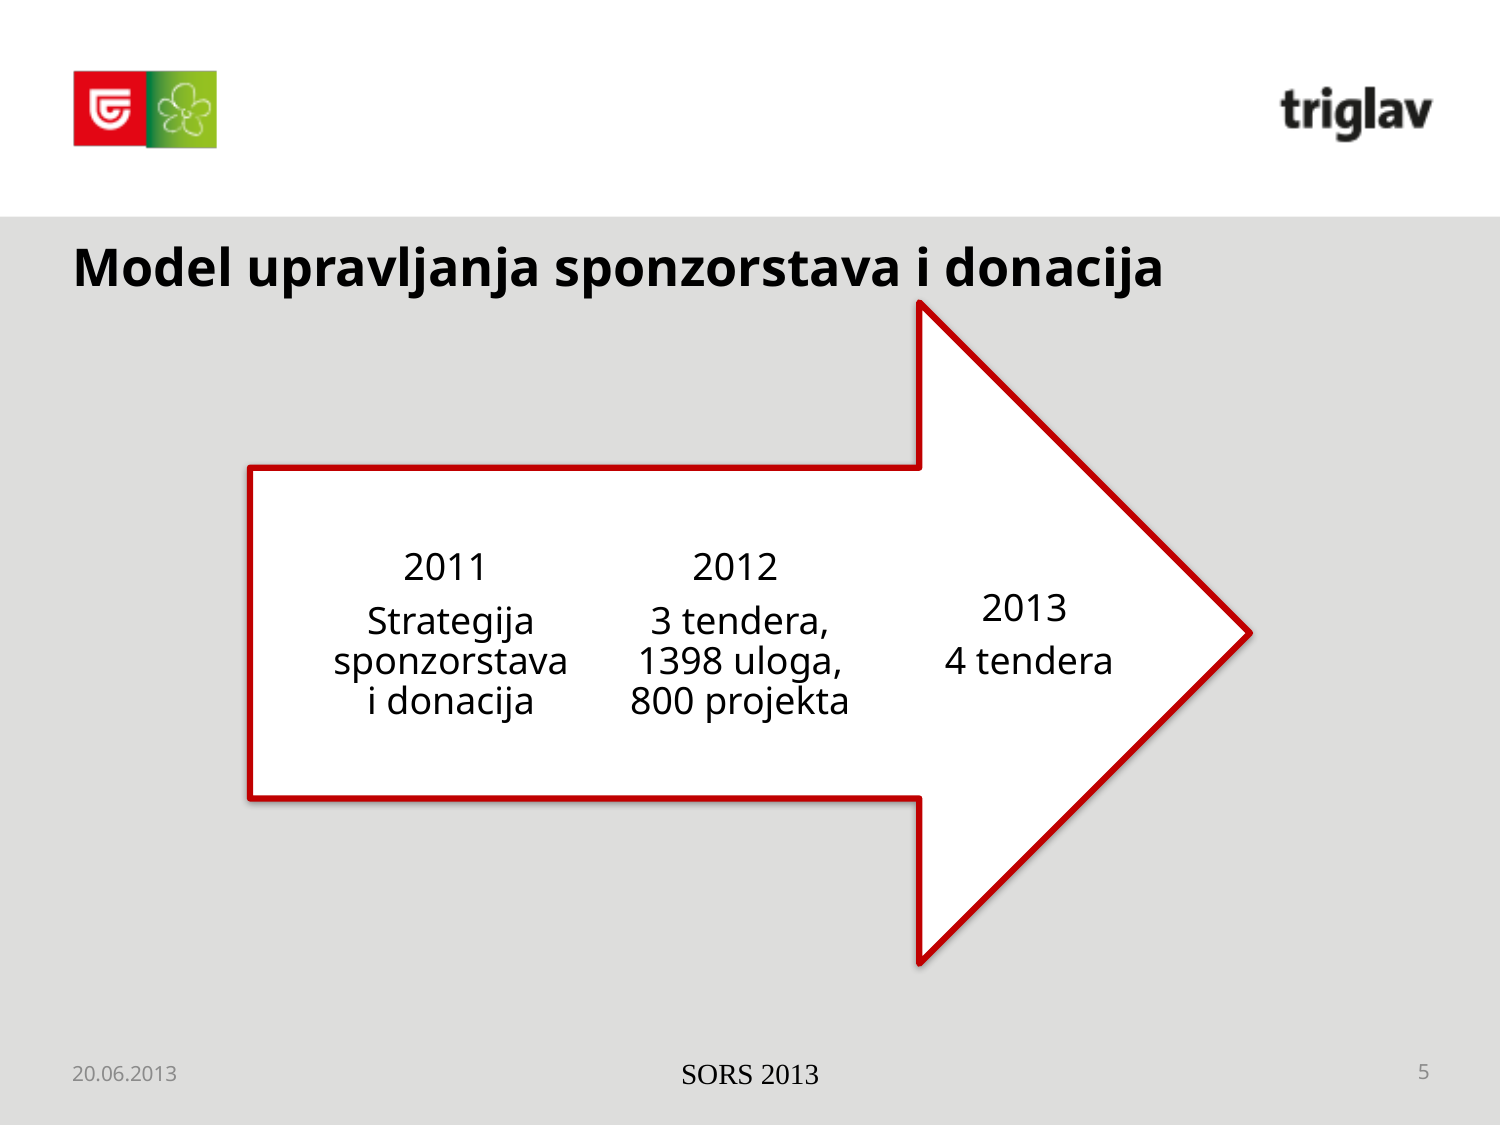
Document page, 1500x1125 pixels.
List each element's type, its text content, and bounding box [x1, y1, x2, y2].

title Model upravljanja sponzorstava i donacija [72, 234, 1430, 416]
slide_number 5 [1123, 1042, 1430, 1103]
list [72, 454, 1430, 1019]
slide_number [72, 1042, 377, 1103]
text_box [249, 302, 1251, 970]
footer SORS 2013 [392, 1042, 1108, 1103]
